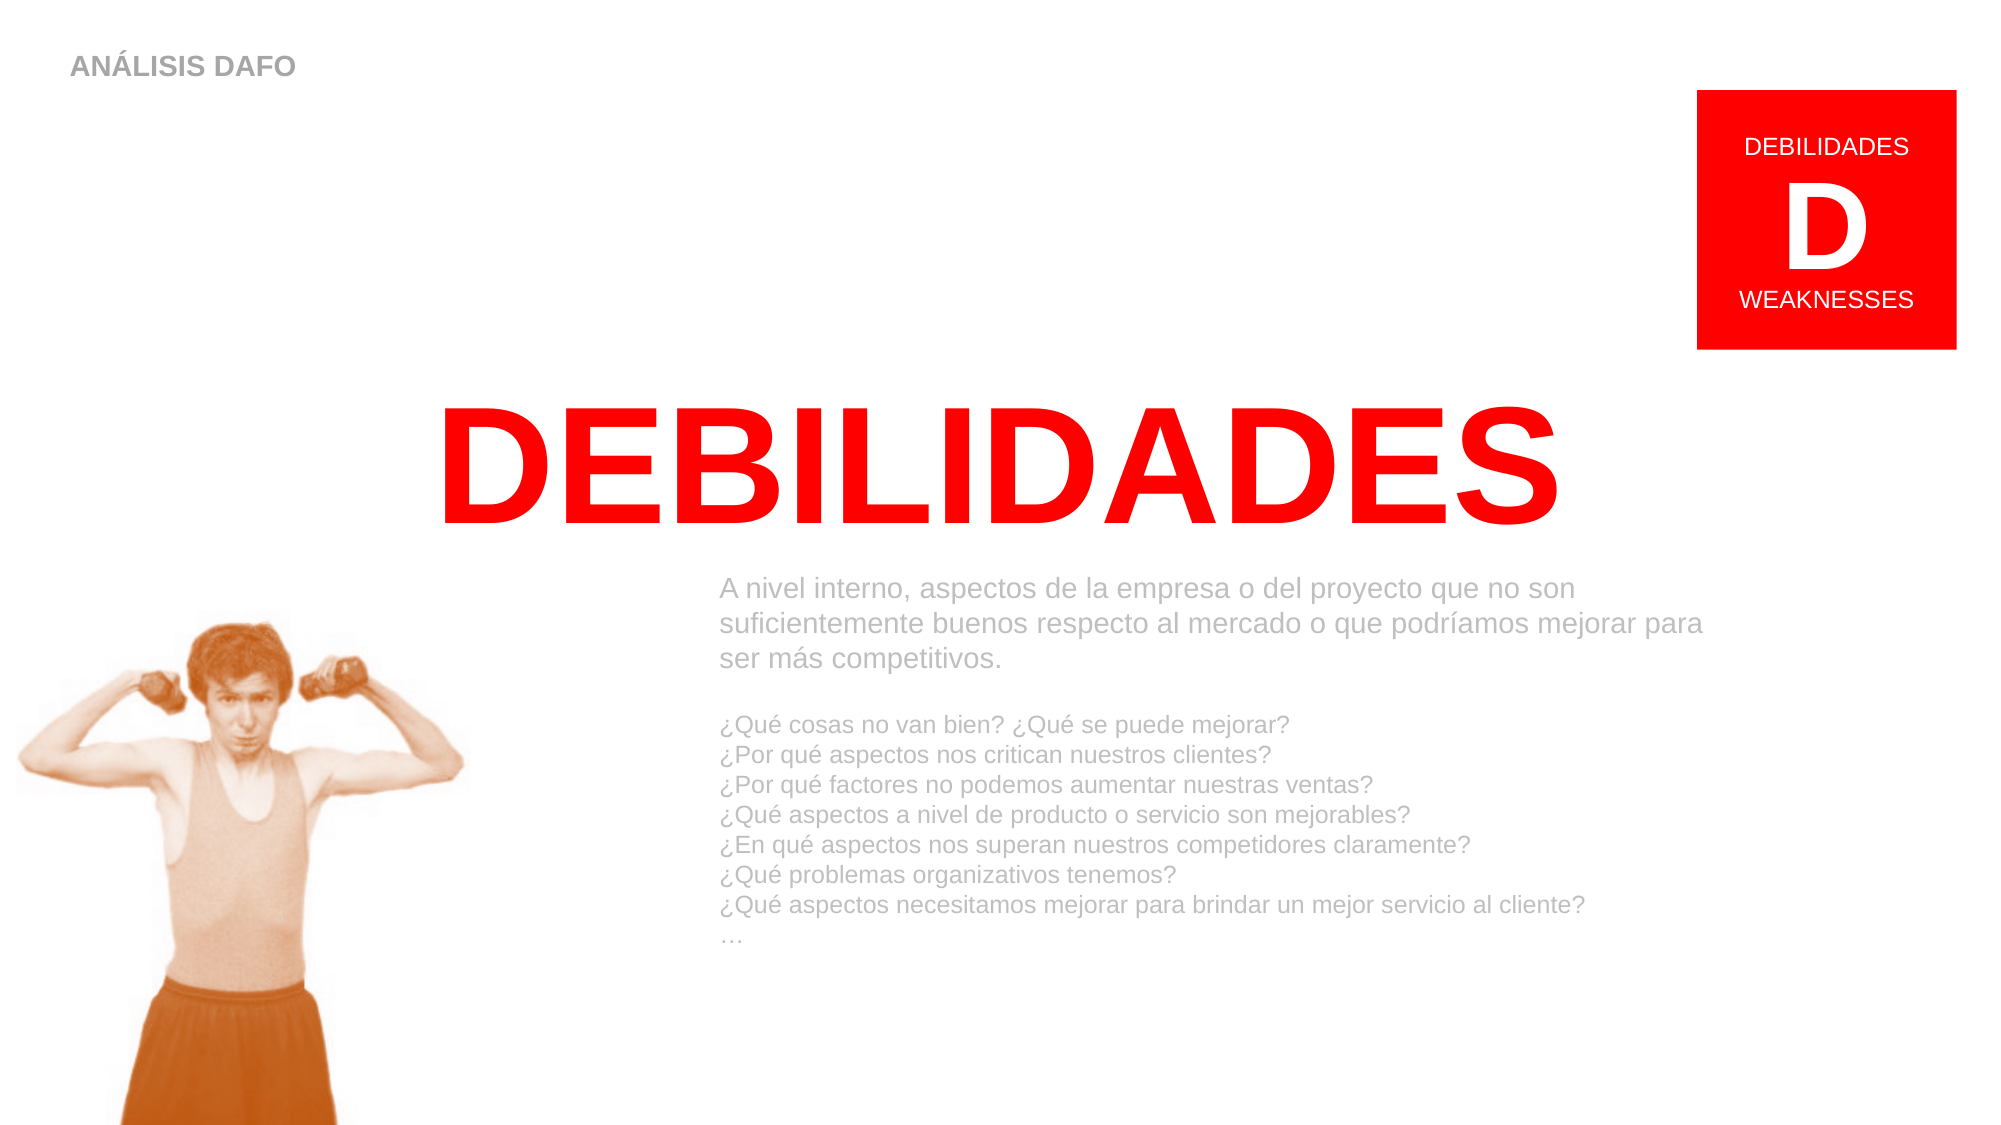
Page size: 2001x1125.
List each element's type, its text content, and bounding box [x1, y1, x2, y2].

text_box WEAKNESSES [1697, 276, 1957, 322]
text_box D [1696, 89, 1958, 351]
picture [16, 589, 471, 1125]
text_box DEBILIDADES [1697, 122, 1957, 168]
text_box DEBILIDADES [419, 349, 1581, 565]
text_box ANÁLISIS DAFO [54, 39, 1000, 90]
text_box A nivel interno, aspectos de la empresa o del proyecto que no son suficientemente buenos respecto al mercado o que podríamos mejorar para ser más competitivos. ¿Qué cosas no van bien? ¿Qué se puede mejorar? ¿Por qué aspectos nos critican nuestros clientes? ¿Por qué factores no podemos aumentar nuestras ventas? ¿Qué aspectos a nivel de producto o servicio son mejorables? ¿En qué aspectos nos superan nuestros competidores claramente? ¿Qué problemas organizativos tenemos? ¿Qué aspectos necesitamos mejorar para brindar un mejor servicio al cliente? … [704, 561, 1722, 956]
